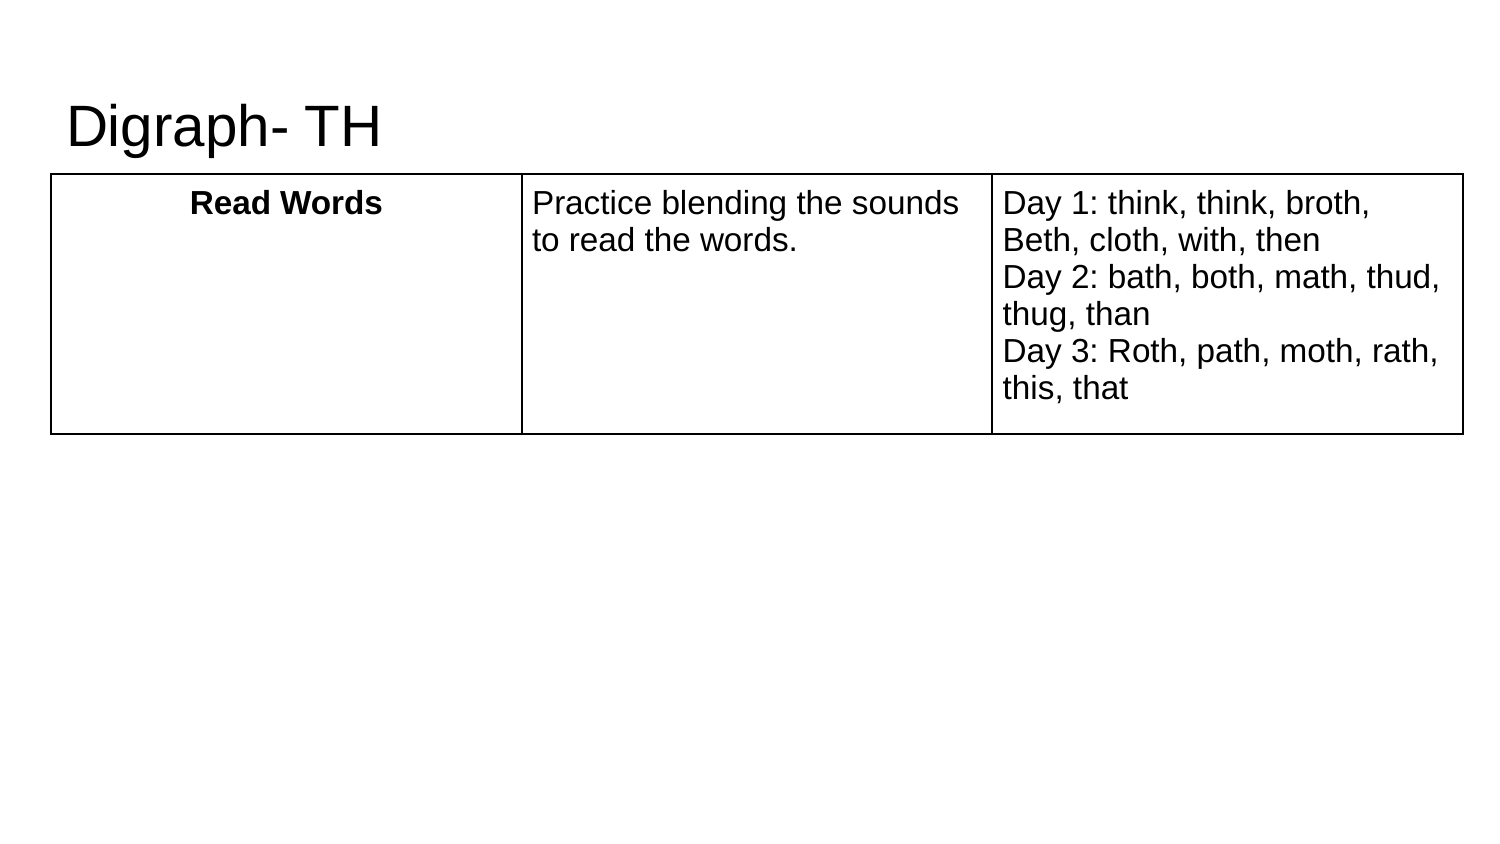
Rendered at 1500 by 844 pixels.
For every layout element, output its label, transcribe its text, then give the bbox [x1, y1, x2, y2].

table_header Day 1: think, think, broth, Beth, cloth, with, then Day 2: bath, both, math, thud, thug, than Day 3: Roth, path, moth, rath, this, that [993, 175, 1462, 433]
table_header Practice blending the sounds to read the words. [523, 175, 991, 433]
table_header Read Words [52, 175, 521, 433]
title Digraph- TH [51, 72, 1449, 173]
